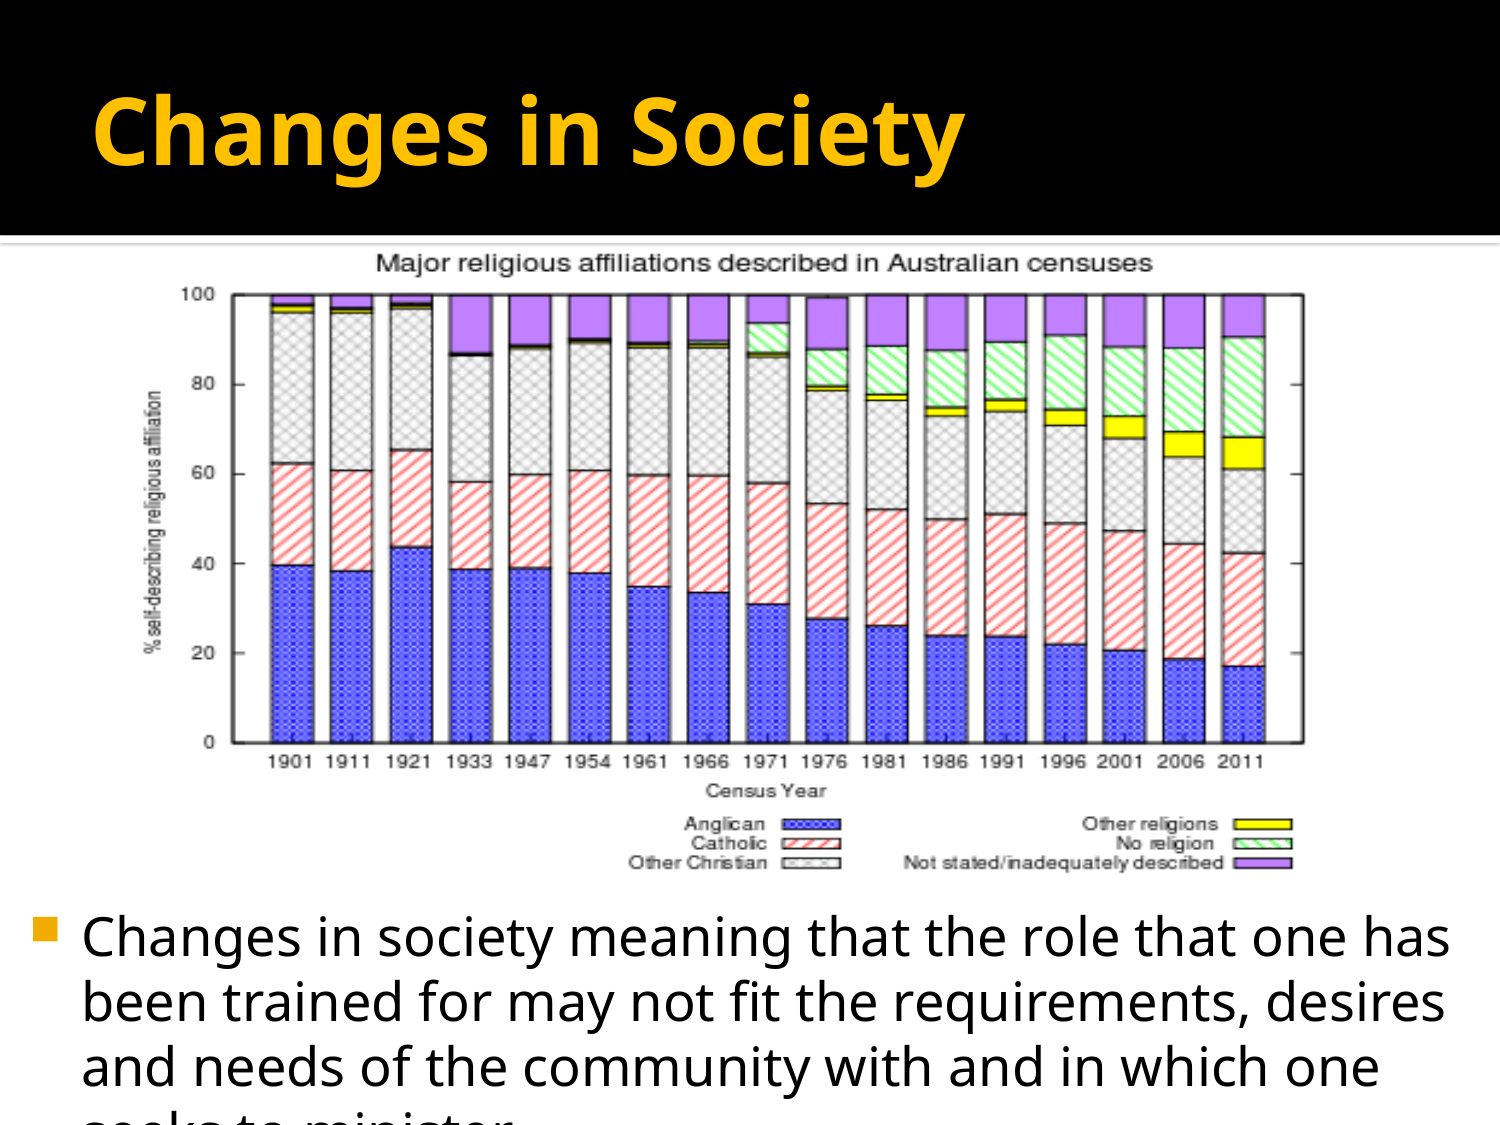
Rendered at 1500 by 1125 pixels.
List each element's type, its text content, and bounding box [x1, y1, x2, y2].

title Changes in Society [75, 25, 1425, 231]
picture [124, 237, 1332, 883]
list Changes in society meaning that the role that one has been trained for may not fit the requirements, desires and needs of the community with and in which one seeks to minister. [0, 887, 1500, 1125]
